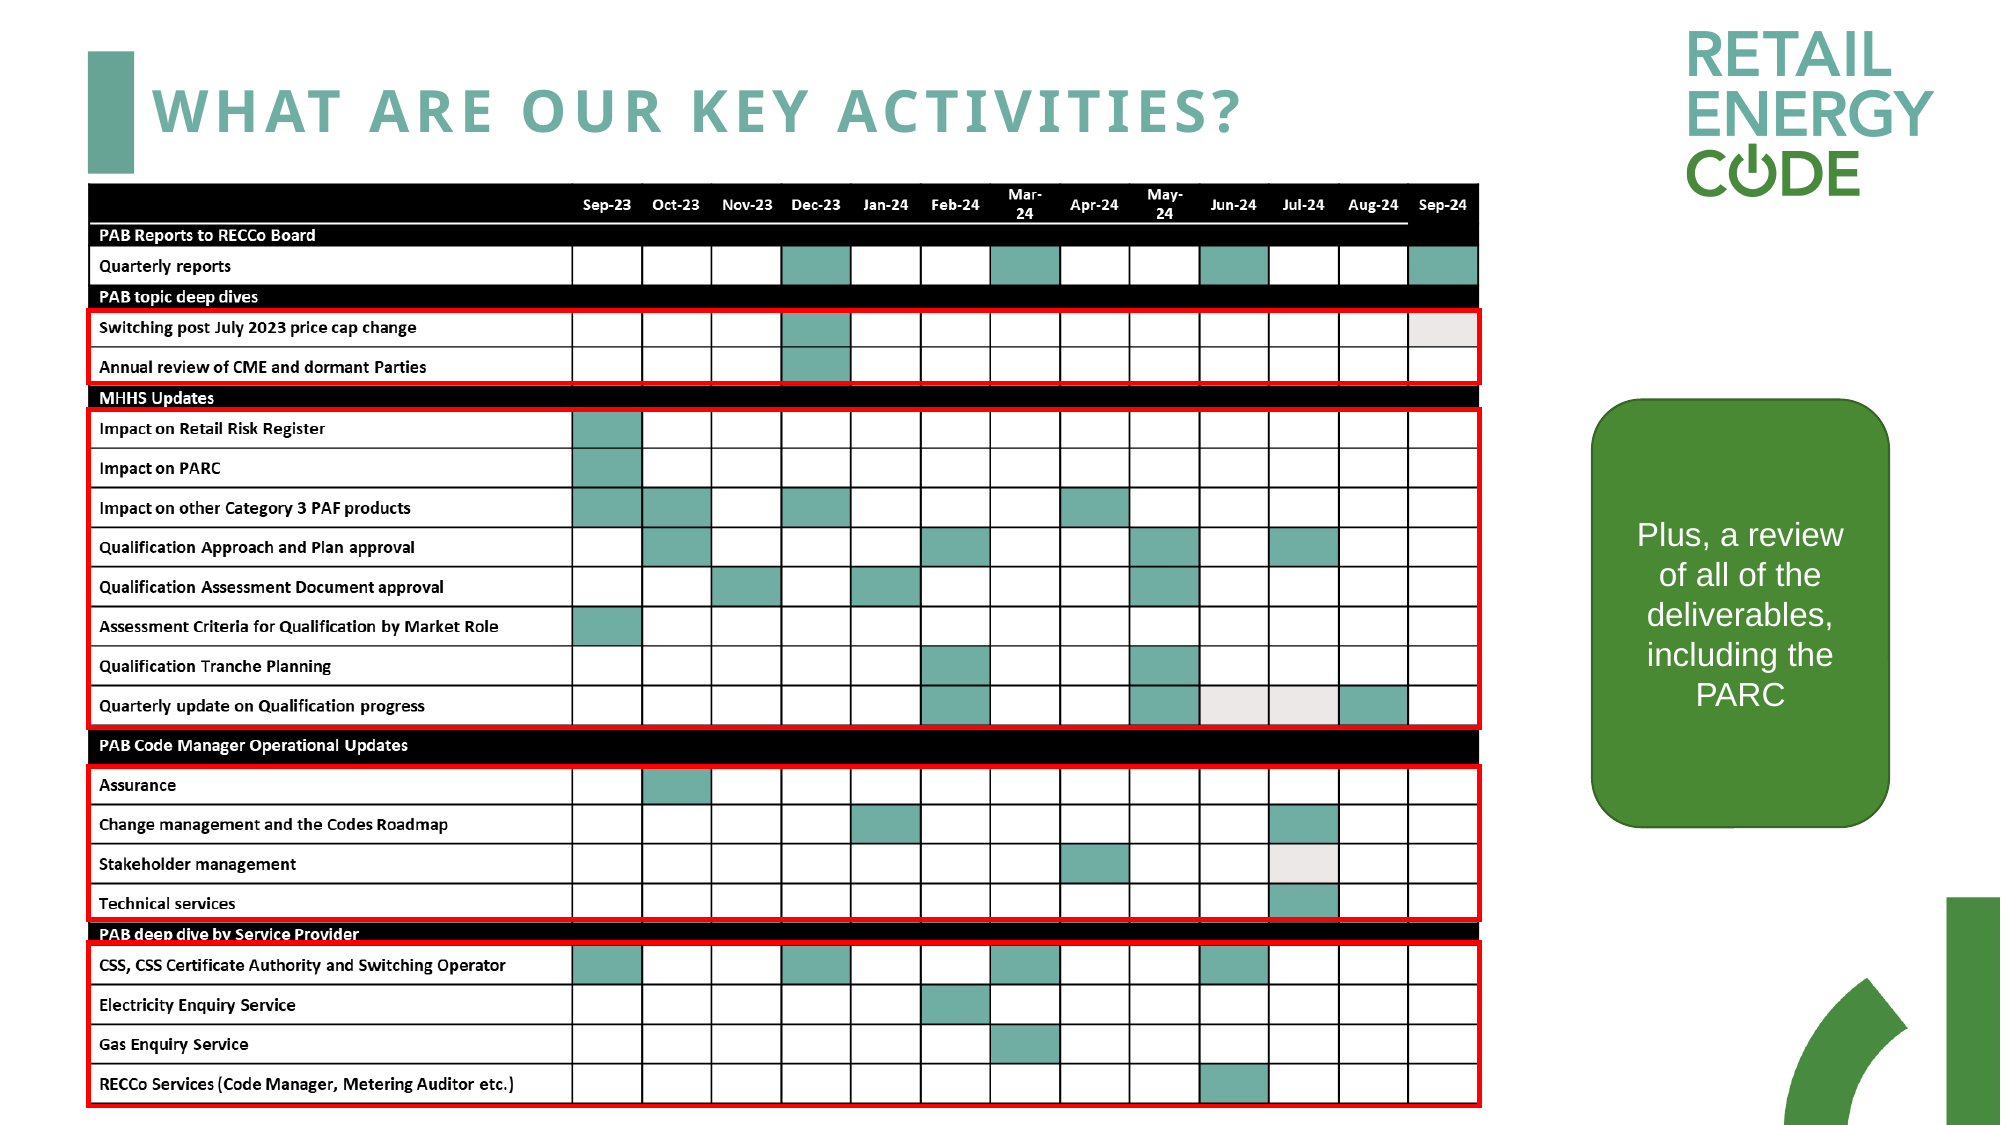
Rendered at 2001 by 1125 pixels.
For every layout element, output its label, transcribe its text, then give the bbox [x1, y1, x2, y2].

picture [1685, 27, 1936, 201]
title What are our key activities? [137, 59, 1661, 169]
text_box Plus, a review of all of the deliverables, including the PARC [1590, 398, 1891, 829]
picture [1782, 897, 2000, 1125]
picture [88, 178, 1480, 1106]
